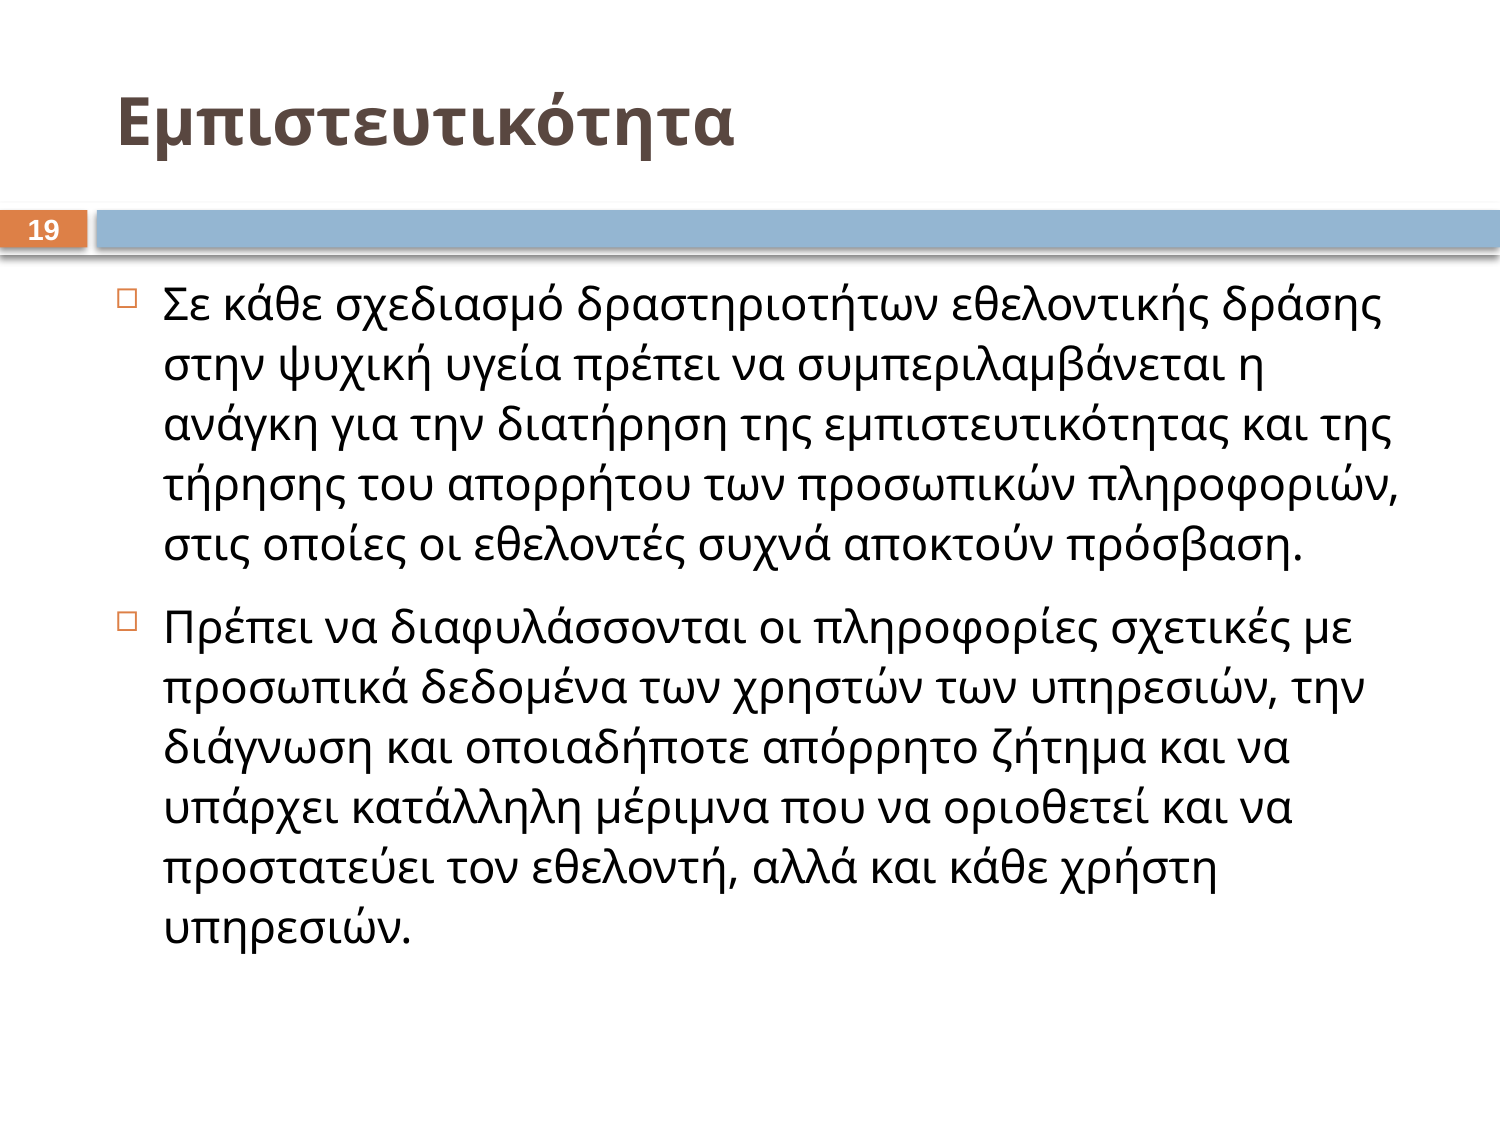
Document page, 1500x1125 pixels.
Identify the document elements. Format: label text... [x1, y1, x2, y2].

title Εμπιστευτικότητα [100, 37, 1438, 200]
slide_number 18 [0, 208, 88, 249]
list Σε κάθε σχεδιασμό δραστηριοτήτων εθελοντικής δράσης στην ψυχική υγεία πρέπει να συμπεριλαμβάνεται η ανάγκη για την διατήρηση της εμπιστευτικότητας και της τήρησης του απορρήτου των προσωπικών πληροφοριών, στις οποίες οι εθελοντές συχνά αποκτούν πρόσβαση. Πρέπει να διαφυλάσσονται οι πληροφορίες σχετικές με προσωπικά δεδομένα των χρηστών των υπηρεσιών, την διάγνωση και οποιαδήποτε απόρρητο ζήτημα και να υπάρχει κατάλληλη μέριμνα που να οριοθετεί και να προστατεύει τον εθελοντή, αλλά και κάθε χρήστη υπηρεσιών. [100, 262, 1438, 1000]
